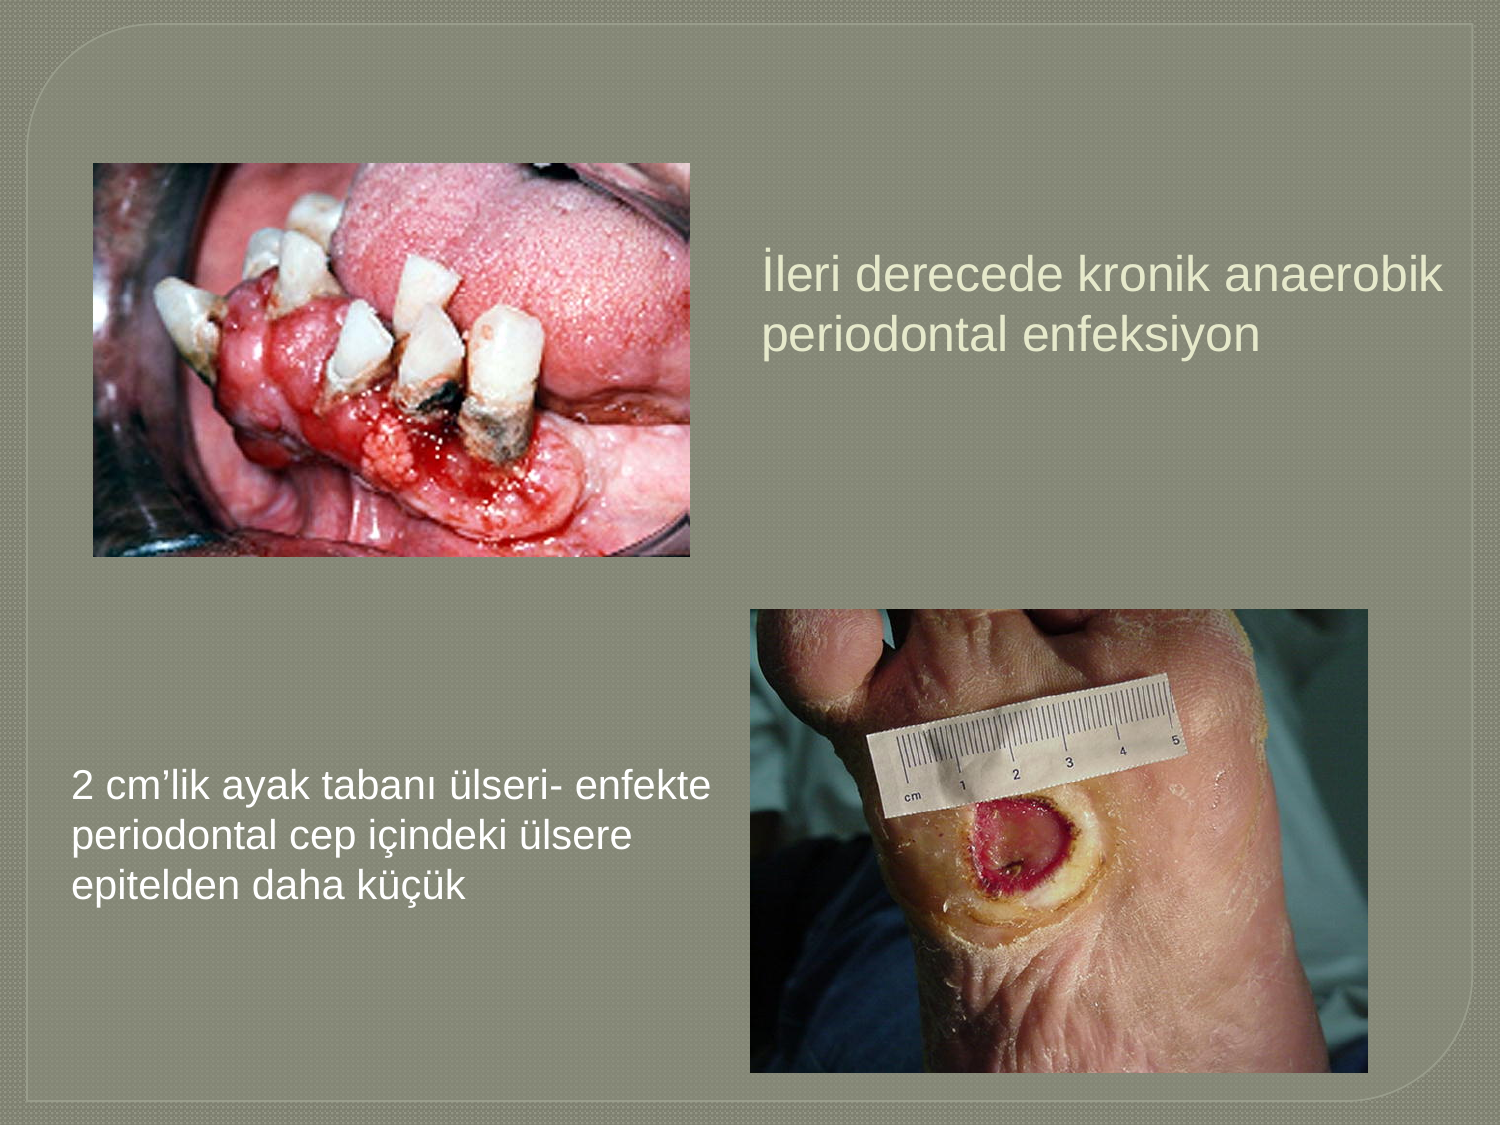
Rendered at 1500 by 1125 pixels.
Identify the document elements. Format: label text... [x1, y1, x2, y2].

picture [93, 163, 690, 557]
text_box 2 cm’lik ayak tabanı ülseri- enfekte periodontal cep içindeki ülsere epitelden daha küçük [56, 750, 727, 915]
text_box İleri derecede kronik anaerobik periodontal enfeksiyon [737, 234, 1475, 422]
picture [749, 609, 1369, 1074]
